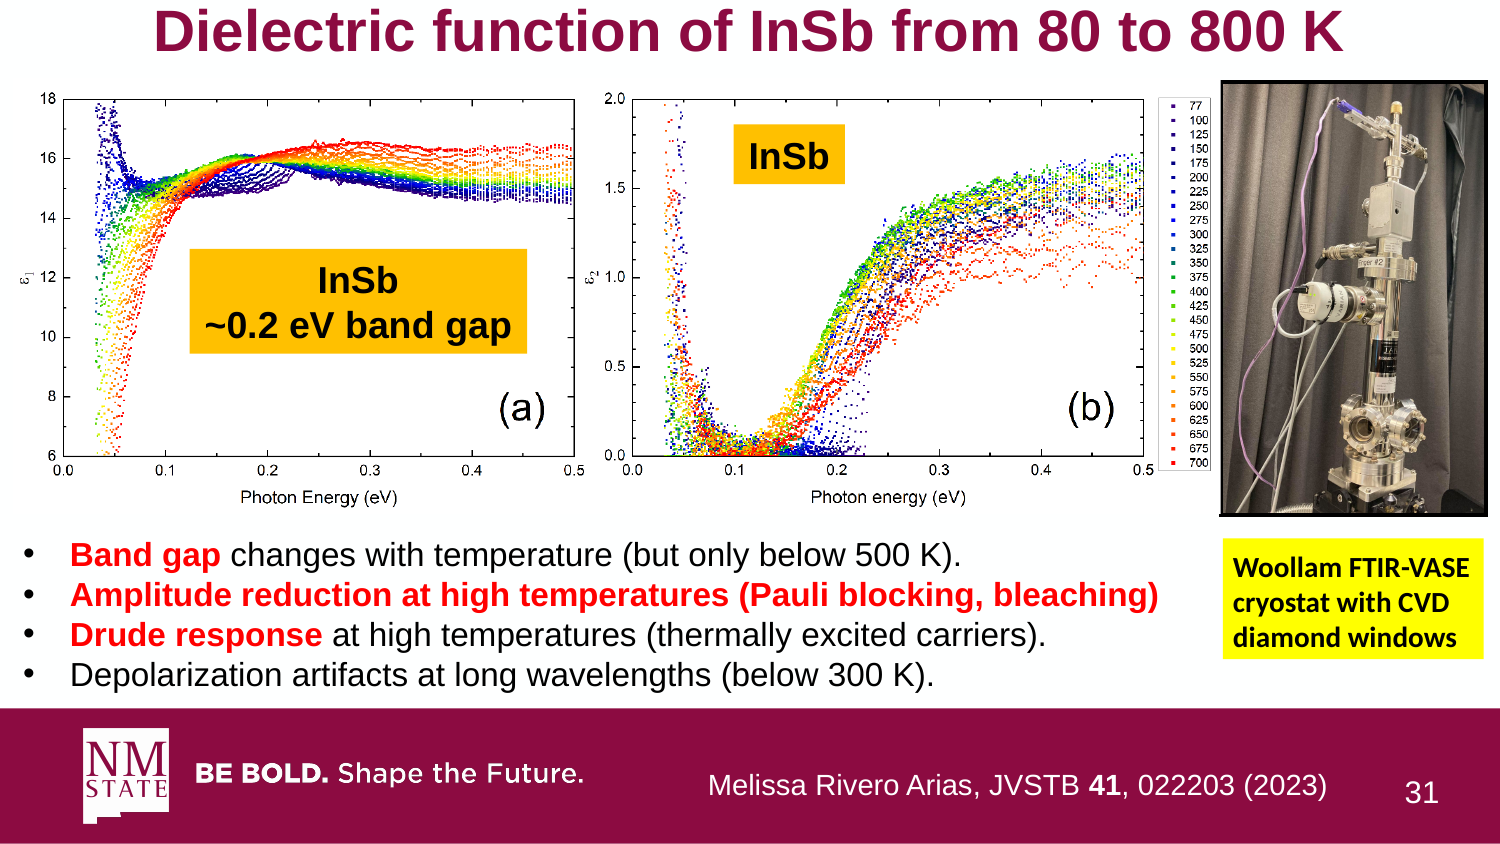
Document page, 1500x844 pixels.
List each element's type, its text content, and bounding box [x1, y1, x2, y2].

title Dielectric function of InSb from 80 to 800 K [0, 0, 1500, 66]
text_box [12, 78, 1221, 514]
text_box Band gap changes with temperature (but only below 500 K). Amplitude reduction at high temperatures (Pauli blocking, bleaching) Drude response at high temperatures (thermally excited carriers). Depolarization artifacts at long wavelengths (below 300 K). [8, 526, 1176, 701]
text_box 31 [1389, 764, 1480, 830]
picture [1222, 84, 1484, 513]
text_box Woollam FTIR-VASE cryostat with CVD diamond windows [1222, 538, 1484, 660]
text_box Melissa Rivero Arias, JVSTB 41, 022203 (2023) [693, 759, 1352, 809]
picture [83, 728, 169, 824]
picture [195, 748, 583, 804]
